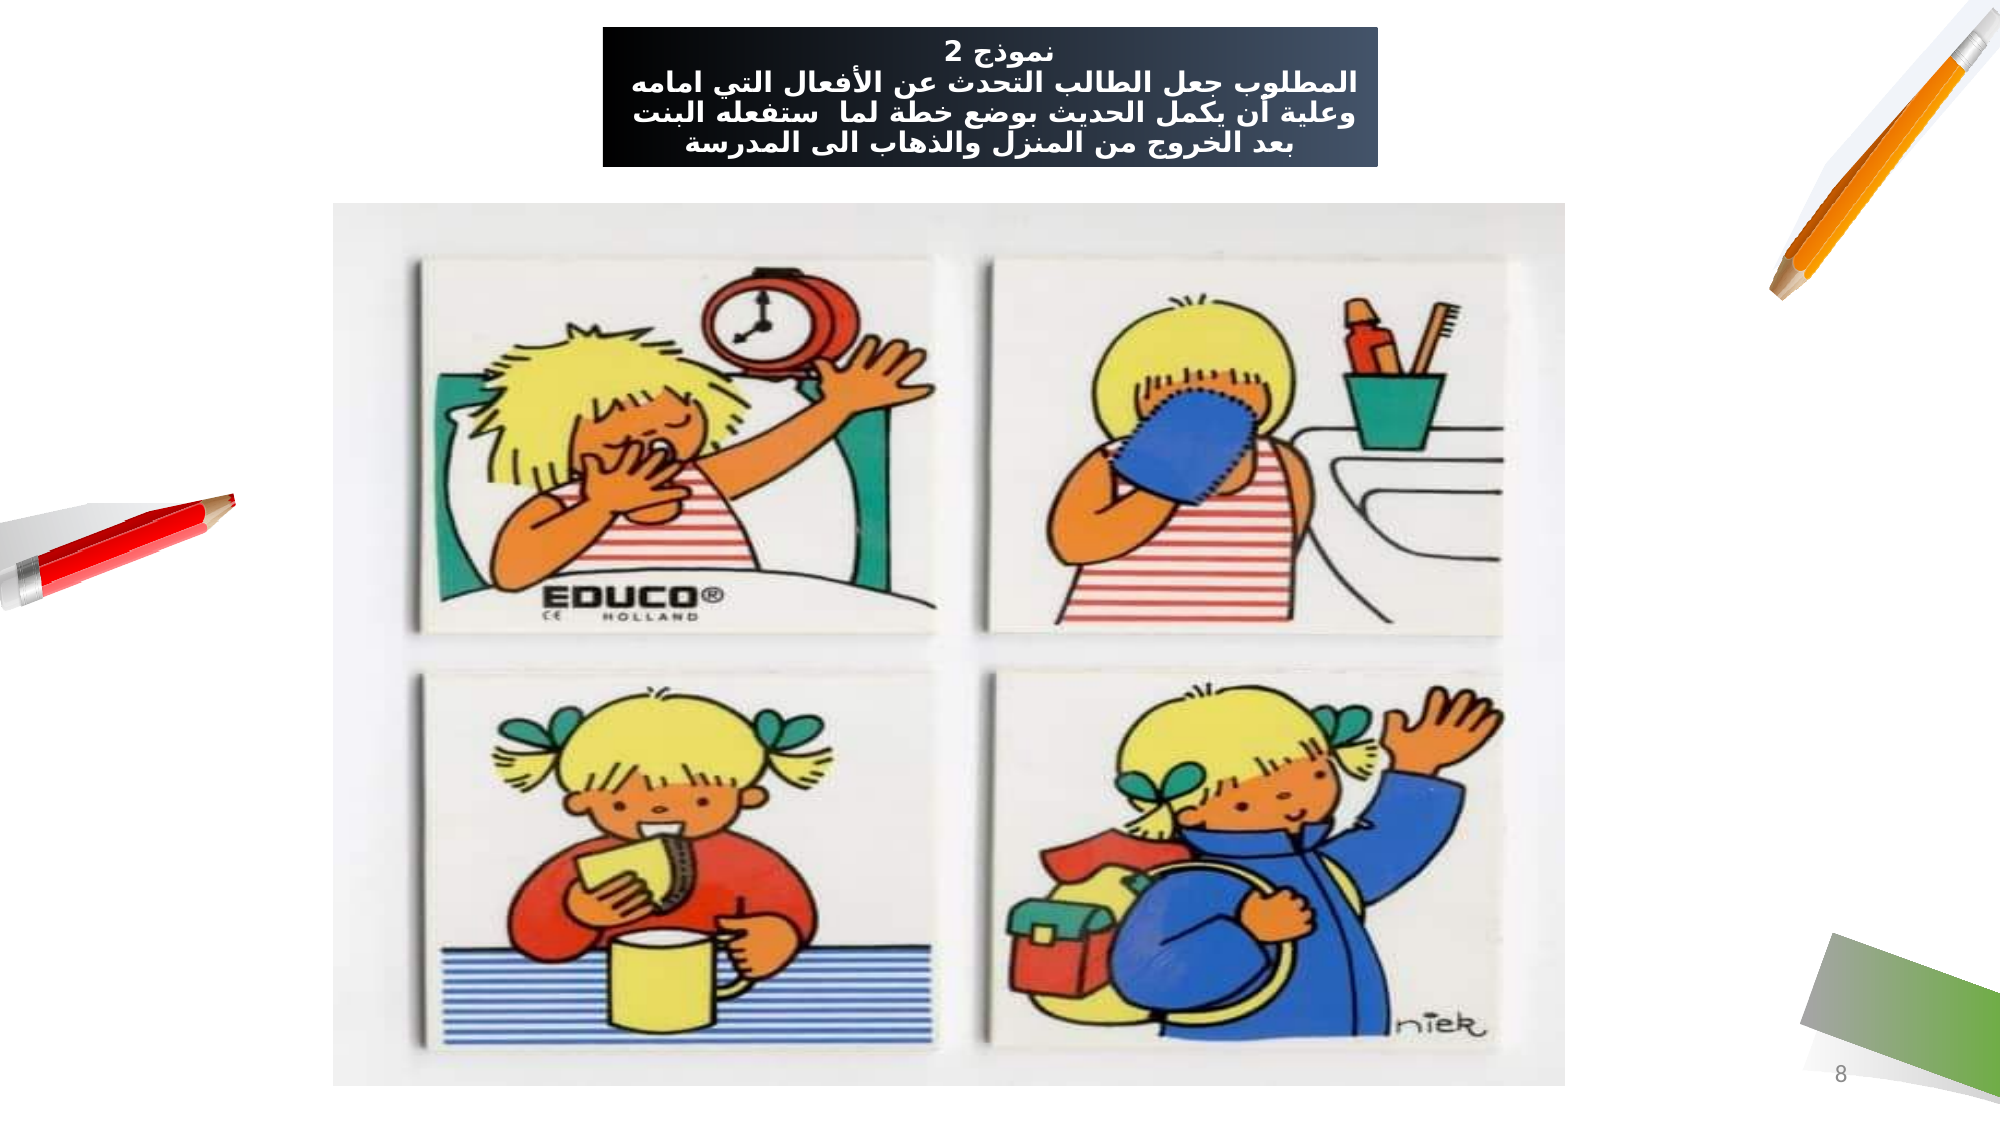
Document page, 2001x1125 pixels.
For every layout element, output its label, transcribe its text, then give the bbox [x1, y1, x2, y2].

picture [1755, 0, 2000, 322]
picture [0, 493, 248, 613]
picture [333, 203, 1565, 1086]
title نموذج 2 المطلوب جعل الطالب التحدث عن الأفعال التي امامه وعلية أن يكمل الحديث بوضع خطة لما ستفعله البنت بعد الخروج من المنزل والذهاب الى المدرسة [602, 27, 1378, 167]
slide_number 8 [1412, 1042, 1863, 1103]
